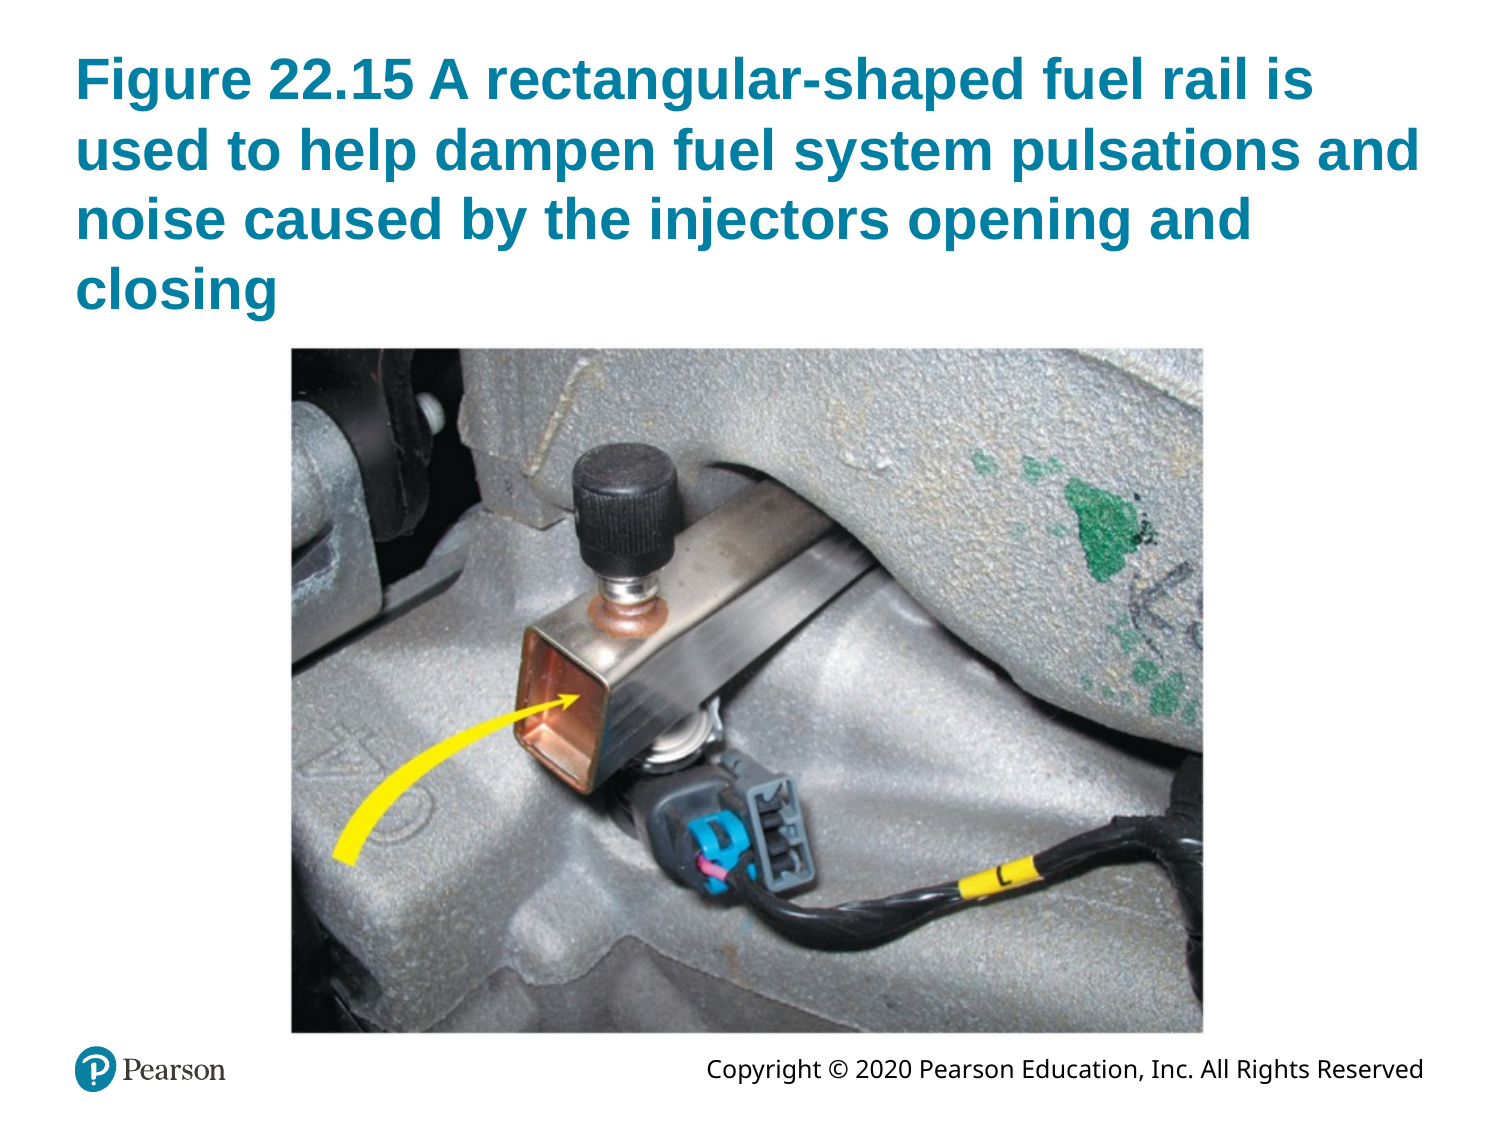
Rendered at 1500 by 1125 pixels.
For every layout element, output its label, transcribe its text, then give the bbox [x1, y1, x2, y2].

title Figure 22.15 A rectangular-shaped fuel rail is used to help dampen fuel system pulsations and noise caused by the injectors opening and closing [75, 41, 1425, 322]
picture [287, 344, 1208, 1038]
